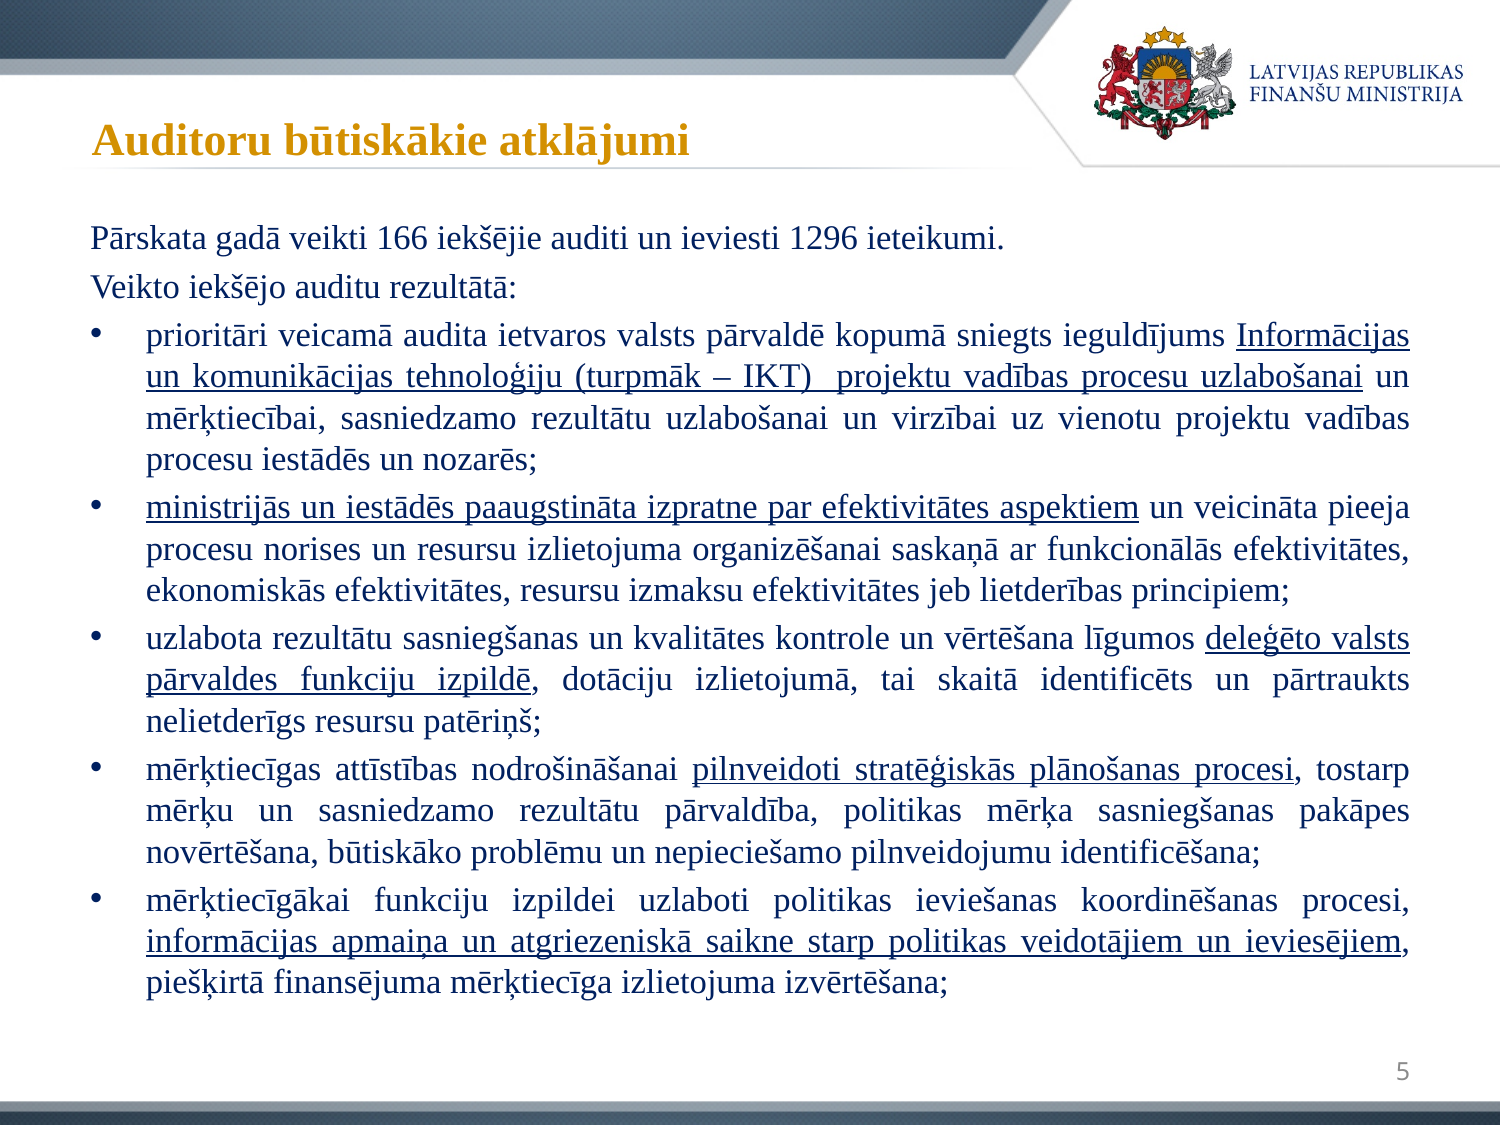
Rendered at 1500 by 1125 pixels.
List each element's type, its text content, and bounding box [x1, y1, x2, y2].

list Pārskata gadā veikti 166 iekšējie auditi un ieviesti 1296 ieteikumi. Veikto iekšējo auditu rezultātā: prioritāri veicamā audita ietvaros valsts pārvaldē kopumā sniegts ieguldījums Informācijas un komunikācijas tehnoloģiju (turpmāk – IKT) projektu vadības procesu uzlabošanai un mērķtiecībai, sasniedzamo rezultātu uzlabošanai un virzībai uz vienotu projektu vadības procesu iestādēs un nozarēs; ministrijās un iestādēs paaugstināta izpratne par efektivitātes aspektiem un veicināta pieeja procesu norises un resursu izlietojuma organizēšanai saskaņā ar funkcionālās efektivitātes, ekonomiskās efektivitātes, resursu izmaksu efektivitātes jeb lietderības principiem; uzlabota rezultātu sasniegšanas un kvalitātes kontrole un vērtēšana līgumos deleģēto valsts pārvaldes funkciju izpildē, dotāciju izlietojumā, tai skaitā identificēts un pārtraukts nelietderīgs resursu patēriņš; mērķtiecīgas attīstības nodrošināšanai pilnveidoti stratēģiskās plānošanas procesi, tostarp mērķu un sasniedzamo rezultātu pārvaldība, politikas mērķa sasniegšanas pakāpes novērtēšana, būtiskāko problēmu un nepieciešamo pilnveidojumu identificēšana; mērķtiecīgākai funkciju izpildei uzlaboti politikas ieviešanas koordinēšanas procesi, informācijas apmaiņa un atgriezeniskā saikne starp politikas veidotājiem un ieviesējiem, piešķirtā finansējuma mērķtiecīga izlietojuma izvērtēšana; [75, 208, 1425, 1043]
slide_number 5 [1074, 1043, 1425, 1103]
title Auditoru būtiskākie atklājumi [76, 101, 1010, 173]
picture [0, 0, 1500, 1125]
